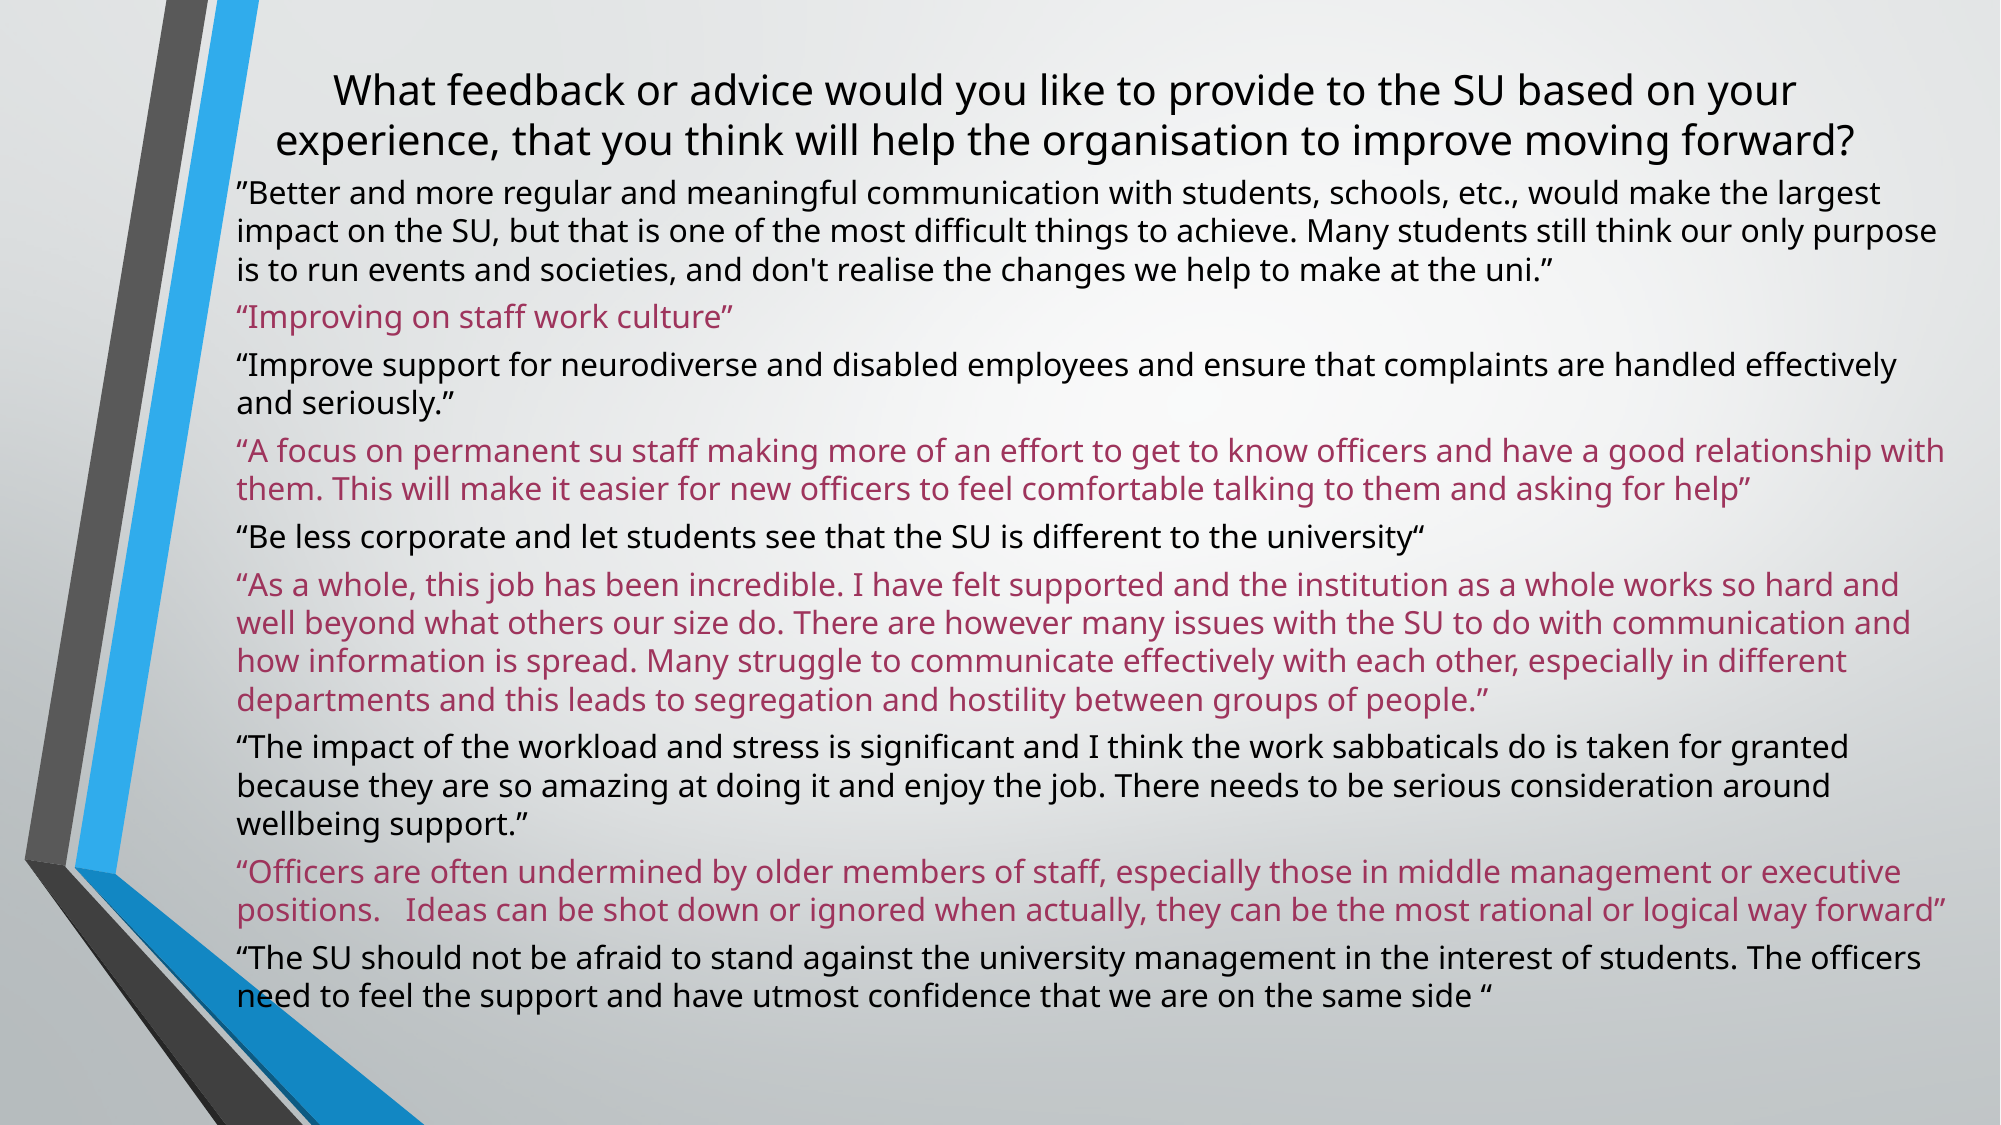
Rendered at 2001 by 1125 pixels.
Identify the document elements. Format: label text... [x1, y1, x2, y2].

title What feedback or advice would you like to provide to the SU based on your experience, that you think will help the organisation to improve moving forward? [243, 44, 1887, 165]
list ”Better and more regular and meaningful communication with students, schools, etc., would make the largest impact on the SU, but that is one of the most difficult things to achieve. Many students still think our only purpose is to run events and societies, and don't realise the changes we help to make at the uni.” “Improving on staff work culture” “Improve support for neurodiverse and disabled employees and ensure that complaints are handled effectively and seriously.” “A focus on permanent su staff making more of an effort to get to know officers and have a good relationship with them. This will make it easier for new officers to feel comfortable talking to them and asking for help” “Be less corporate and let students see that the SU is different to the university“ “As a whole, this job has been incredible. I have felt supported and the institution as a whole works so hard and well beyond what others our size do. There are however many issues with the SU to do with communication and how information is spread. Many struggle to communicate effectively with each other, especially in different departments and this leads to segregation and hostility between groups of people.” “The impact of the workload and stress is significant and I think the work sabbaticals do is taken for granted because they are so amazing at doing it and enjoy the job. There needs to be serious consideration around wellbeing support.” “Officers are often undermined by older members of staff, especially those in middle management or executive positions. Ideas can be shot down or ignored when actually, they can be the most rational or logical way forward” “The SU should not be afraid to stand against the university management in the interest of students. The officers need to feel the support and have utmost confidence that we are on the same side “ [221, 165, 1976, 1036]
